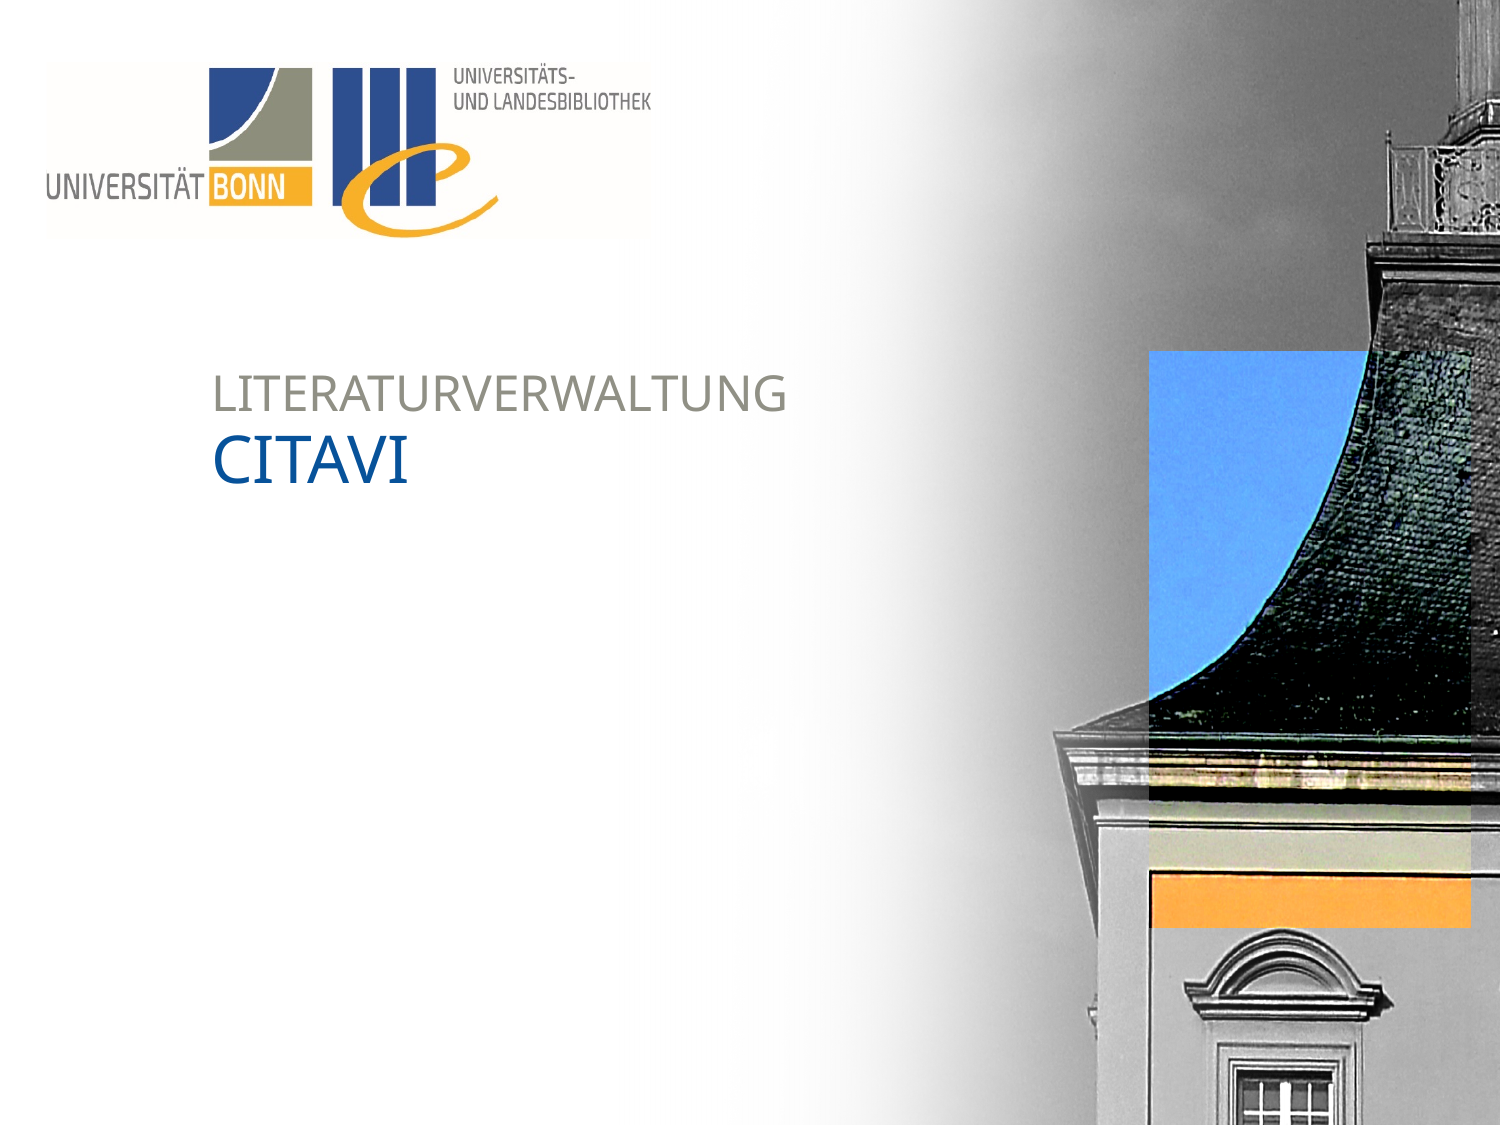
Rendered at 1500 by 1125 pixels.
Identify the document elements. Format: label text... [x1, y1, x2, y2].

title Literaturverwaltung [211, 343, 1032, 421]
subtitle citavi [211, 421, 1032, 829]
picture [46, 0, 1500, 1125]
